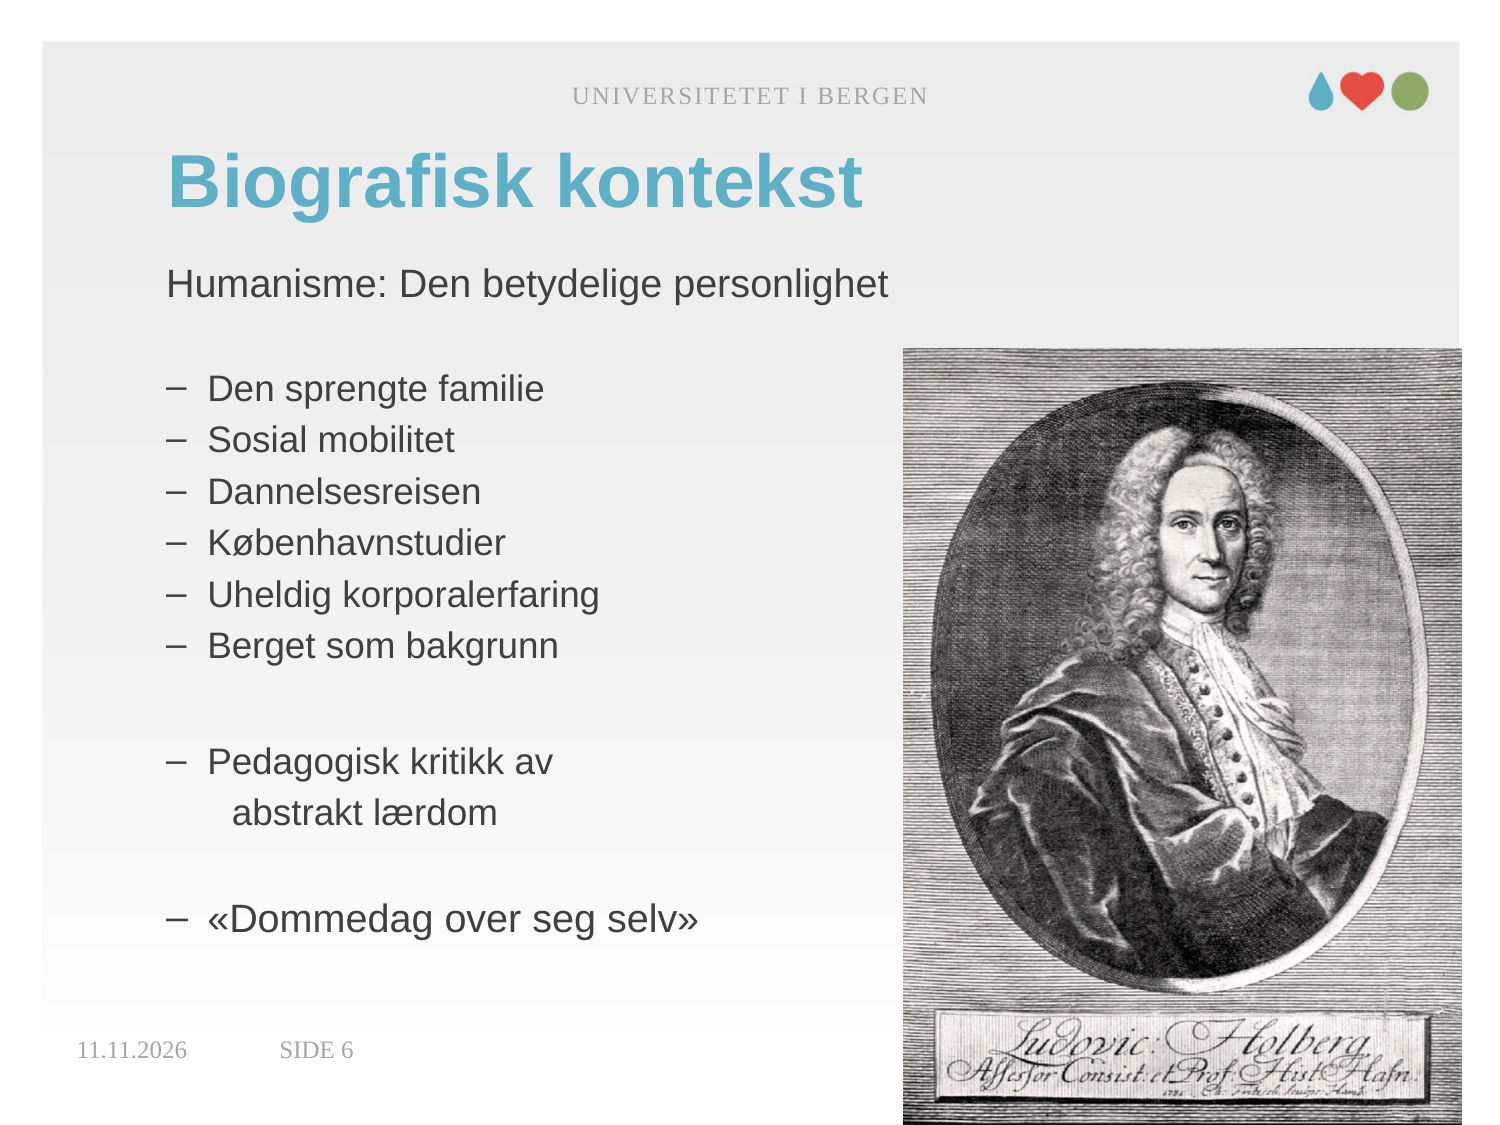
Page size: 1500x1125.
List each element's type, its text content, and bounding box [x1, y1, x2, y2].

footer Universitetet i Bergen [230, 79, 1270, 169]
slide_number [76, 1033, 231, 1069]
picture [0, 0, 1500, 1125]
slide_number Side 6 [279, 1033, 396, 1069]
title Biografisk kontekst [167, 115, 1377, 223]
list Humanisme: Den betydelige personlighet Den sprengte familie Sosial mobilitet Dannelsesreisen Københavnstudier Uheldig korporalerfaring Berget som bakgrunn Pedagogisk kritikk av abstrakt lærdom «Dommedag over seg selv» [100, 258, 1309, 947]
